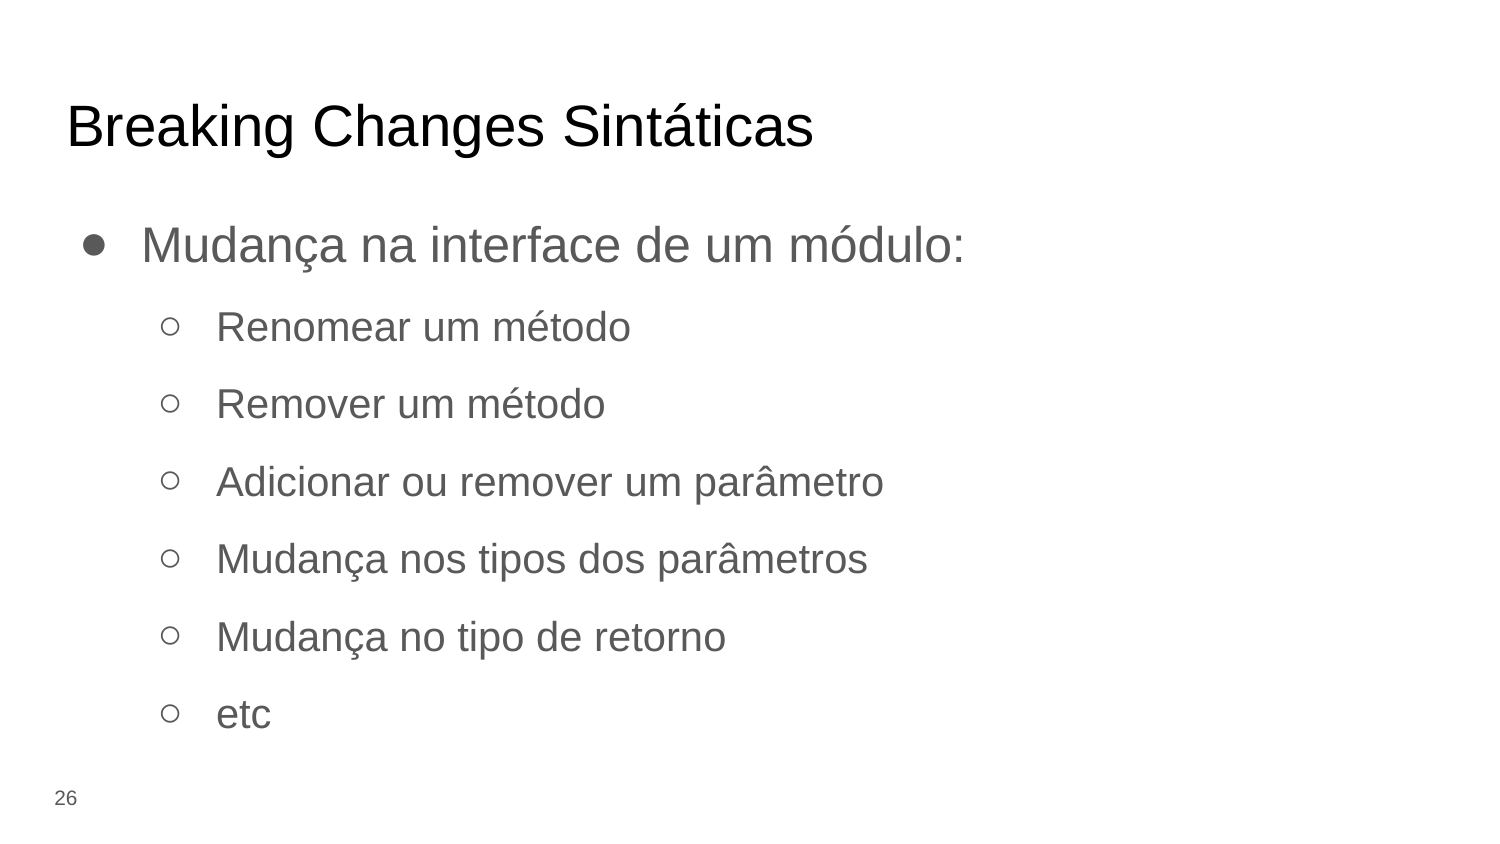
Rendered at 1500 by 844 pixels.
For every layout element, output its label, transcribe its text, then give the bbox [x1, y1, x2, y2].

slide_number ‹#› [2, 764, 93, 830]
list Mudança na interface de um módulo: Renomear um método Remover um método Adicionar ou remover um parâmetro Mudança nos tipos dos parâmetros Mudança no tipo de retorno etc [51, 189, 1449, 737]
title Breaking Changes Sintáticas [51, 72, 1449, 167]
